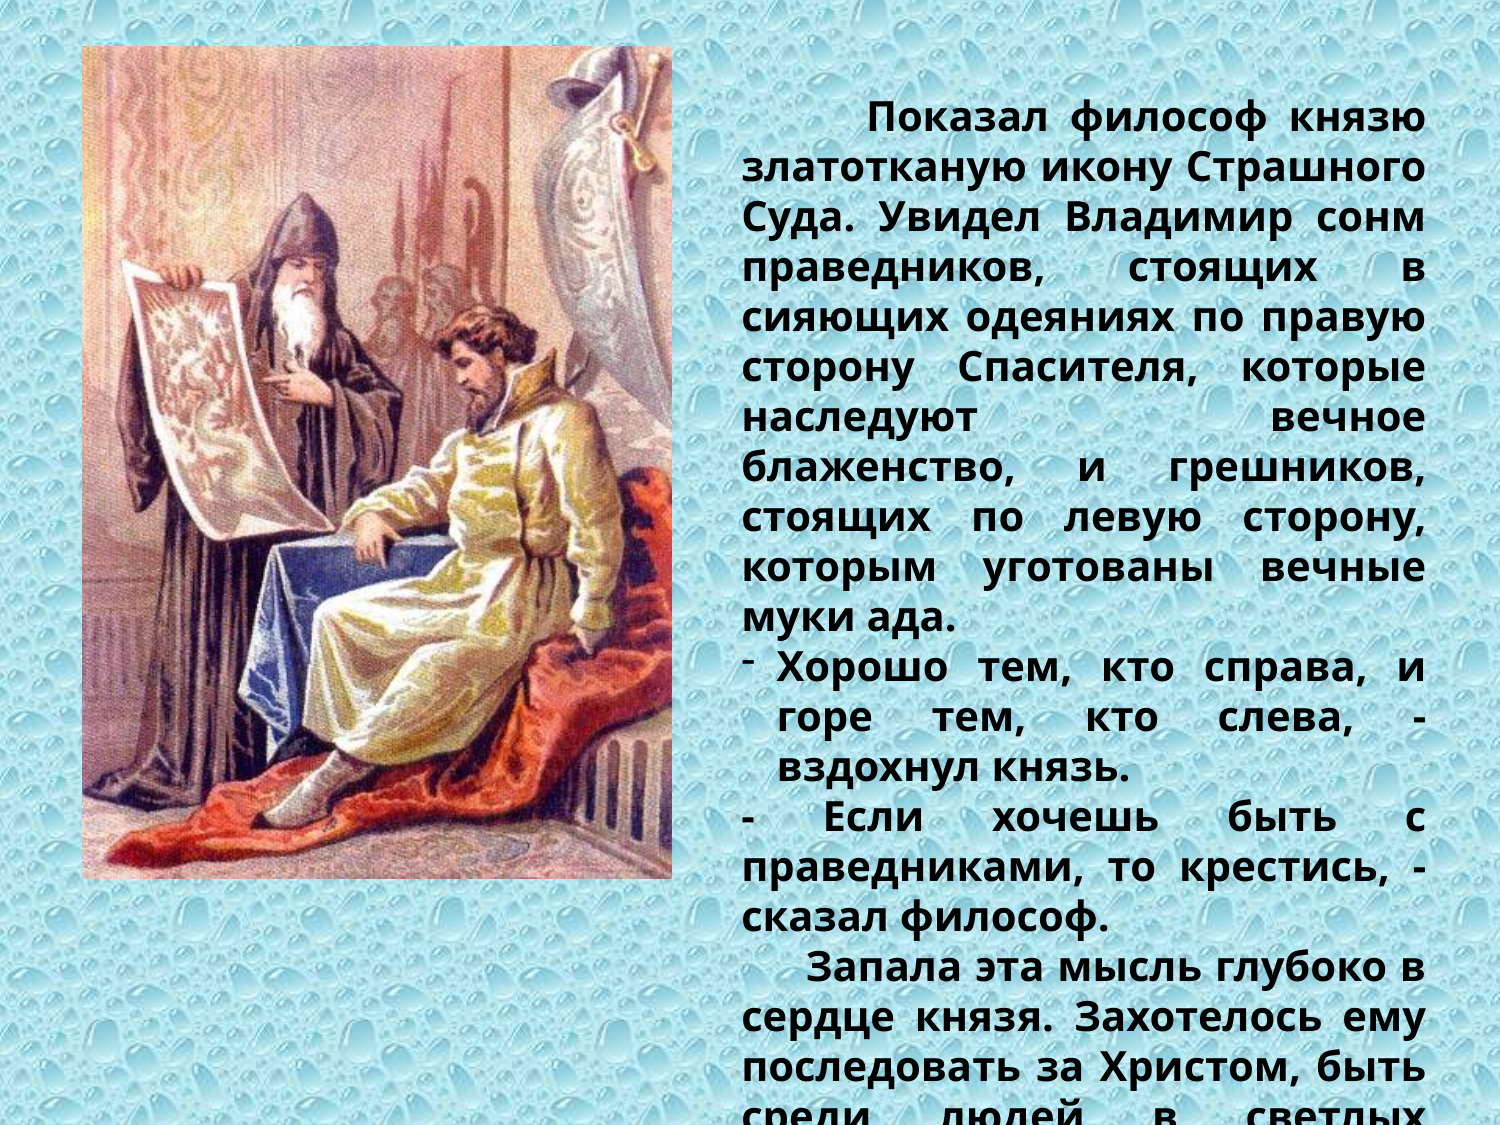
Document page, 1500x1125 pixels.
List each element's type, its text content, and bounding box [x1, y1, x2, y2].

text_box Показал философ князю златотканую икону Страшного Суда. Увидел Владимир сонм праведников, стоящих в сияющих одеяниях по правую сторону Спасителя, которые наследуют вечное блаженство, и грешников, стоящих по левую сторону, которым уготованы вечные муки ада. Хорошо тем, кто справа, и горе тем, кто слева, - вздохнул князь. - Если хочешь быть с праведниками, то крестись, - сказал философ. Запала эта мысль глубоко в сердце князя. Захотелось ему последовать за Христом, быть среди людей в светлых одеждах, которые свидетельствовали о светлой их жизни. [726, 81, 1442, 1125]
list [81, 46, 672, 880]
picture [0, 0, 1500, 1125]
